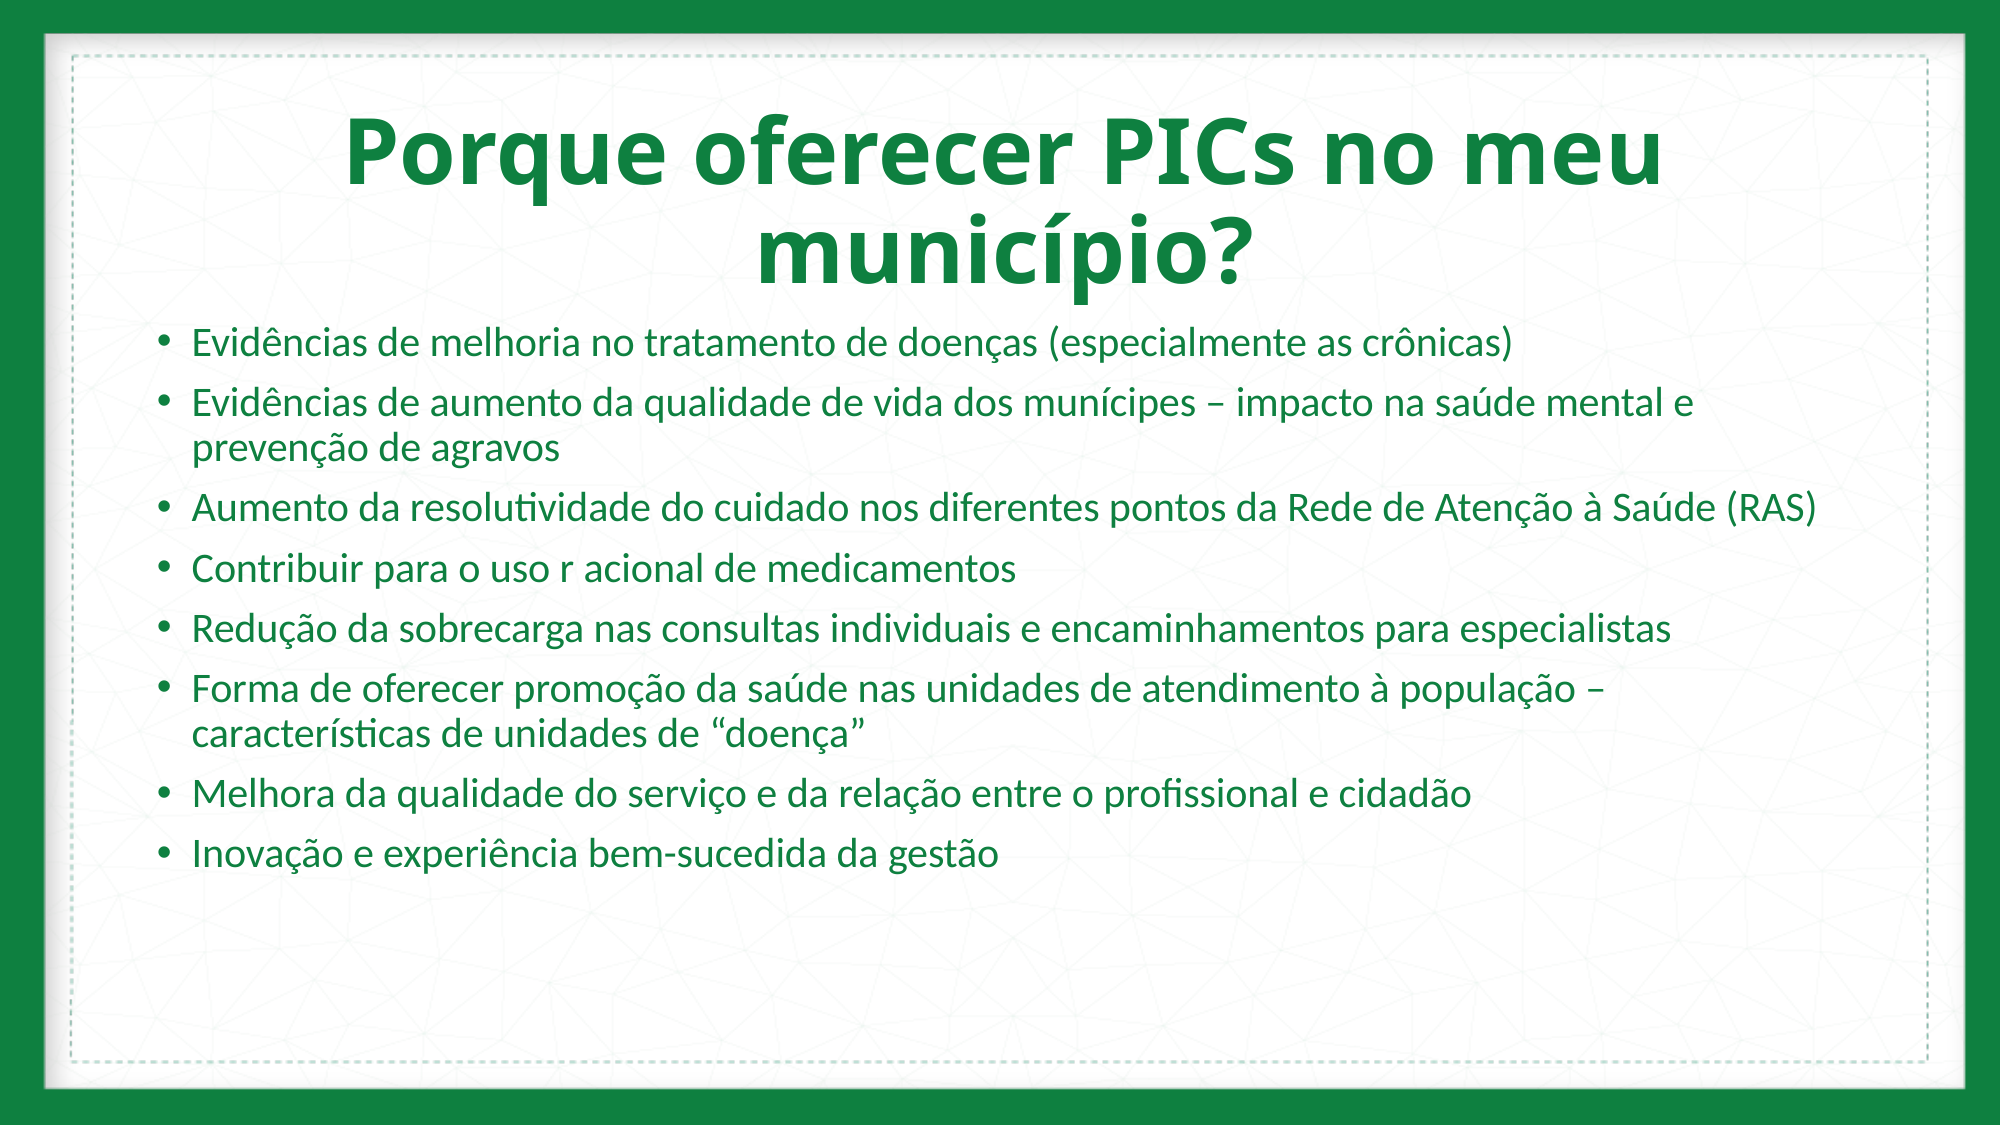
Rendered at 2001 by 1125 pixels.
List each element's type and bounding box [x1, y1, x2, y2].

list [0, 0, 2000, 1125]
